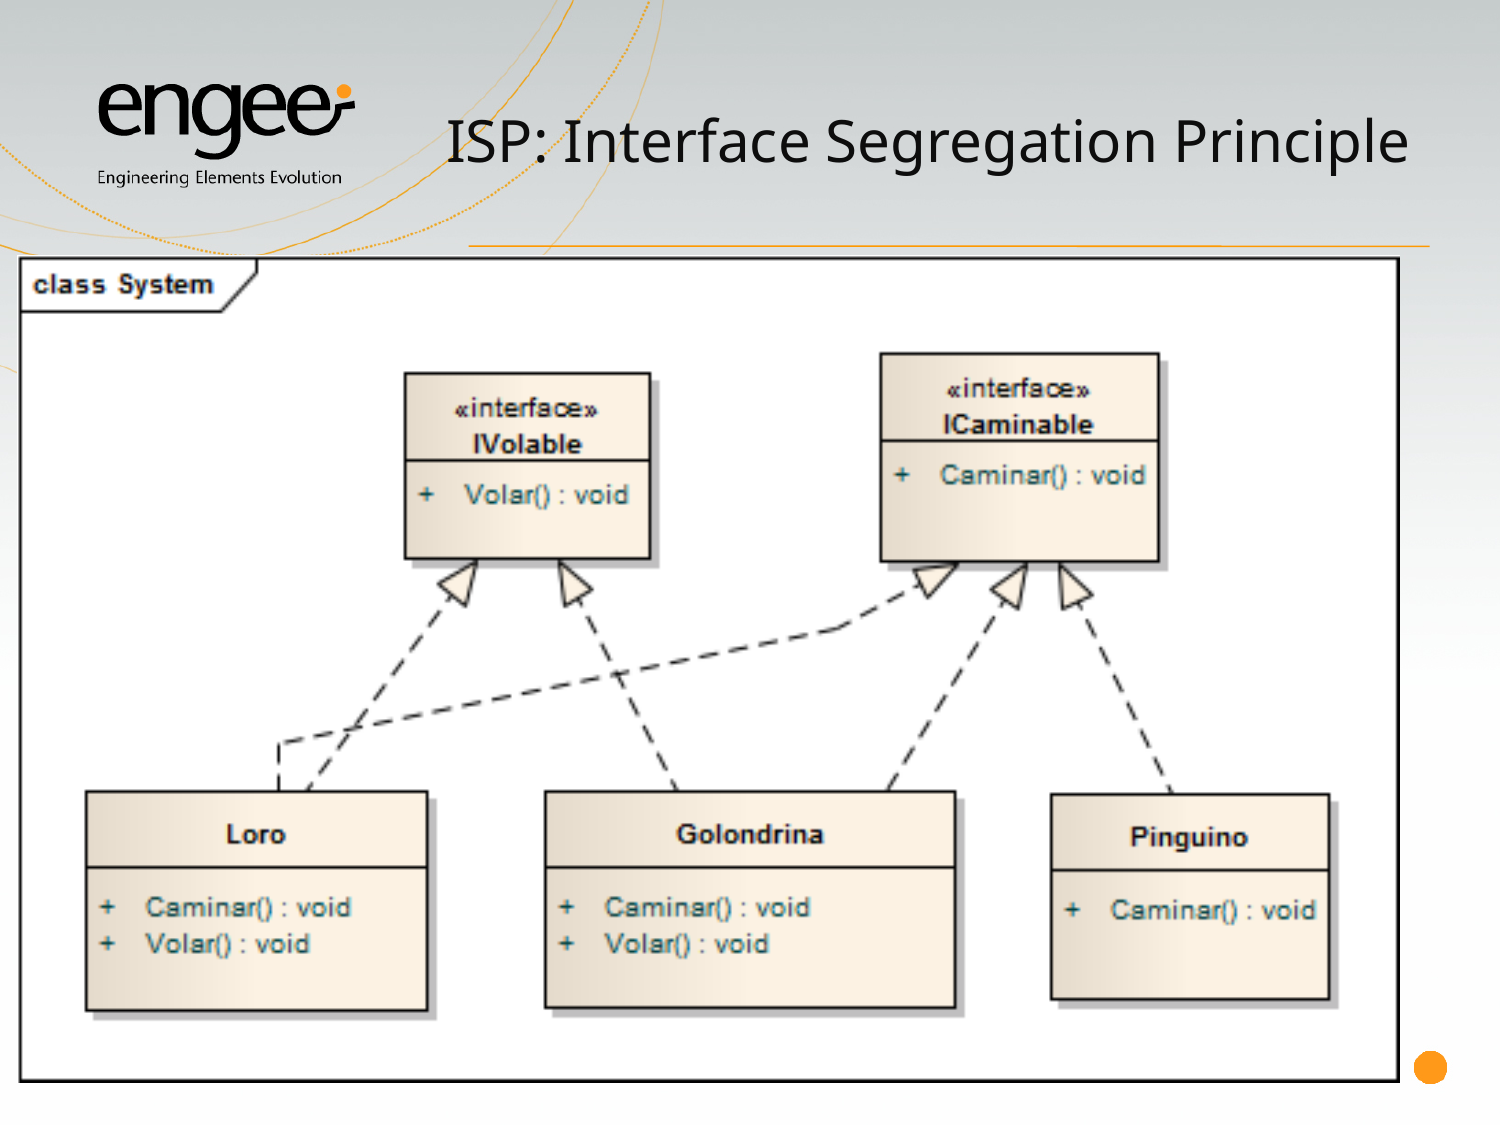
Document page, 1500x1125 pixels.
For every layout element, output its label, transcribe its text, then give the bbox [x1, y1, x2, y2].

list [17, 255, 1400, 1083]
picture [0, 0, 1500, 1125]
title ISP: Interface Segregation Principle [407, 45, 1425, 233]
